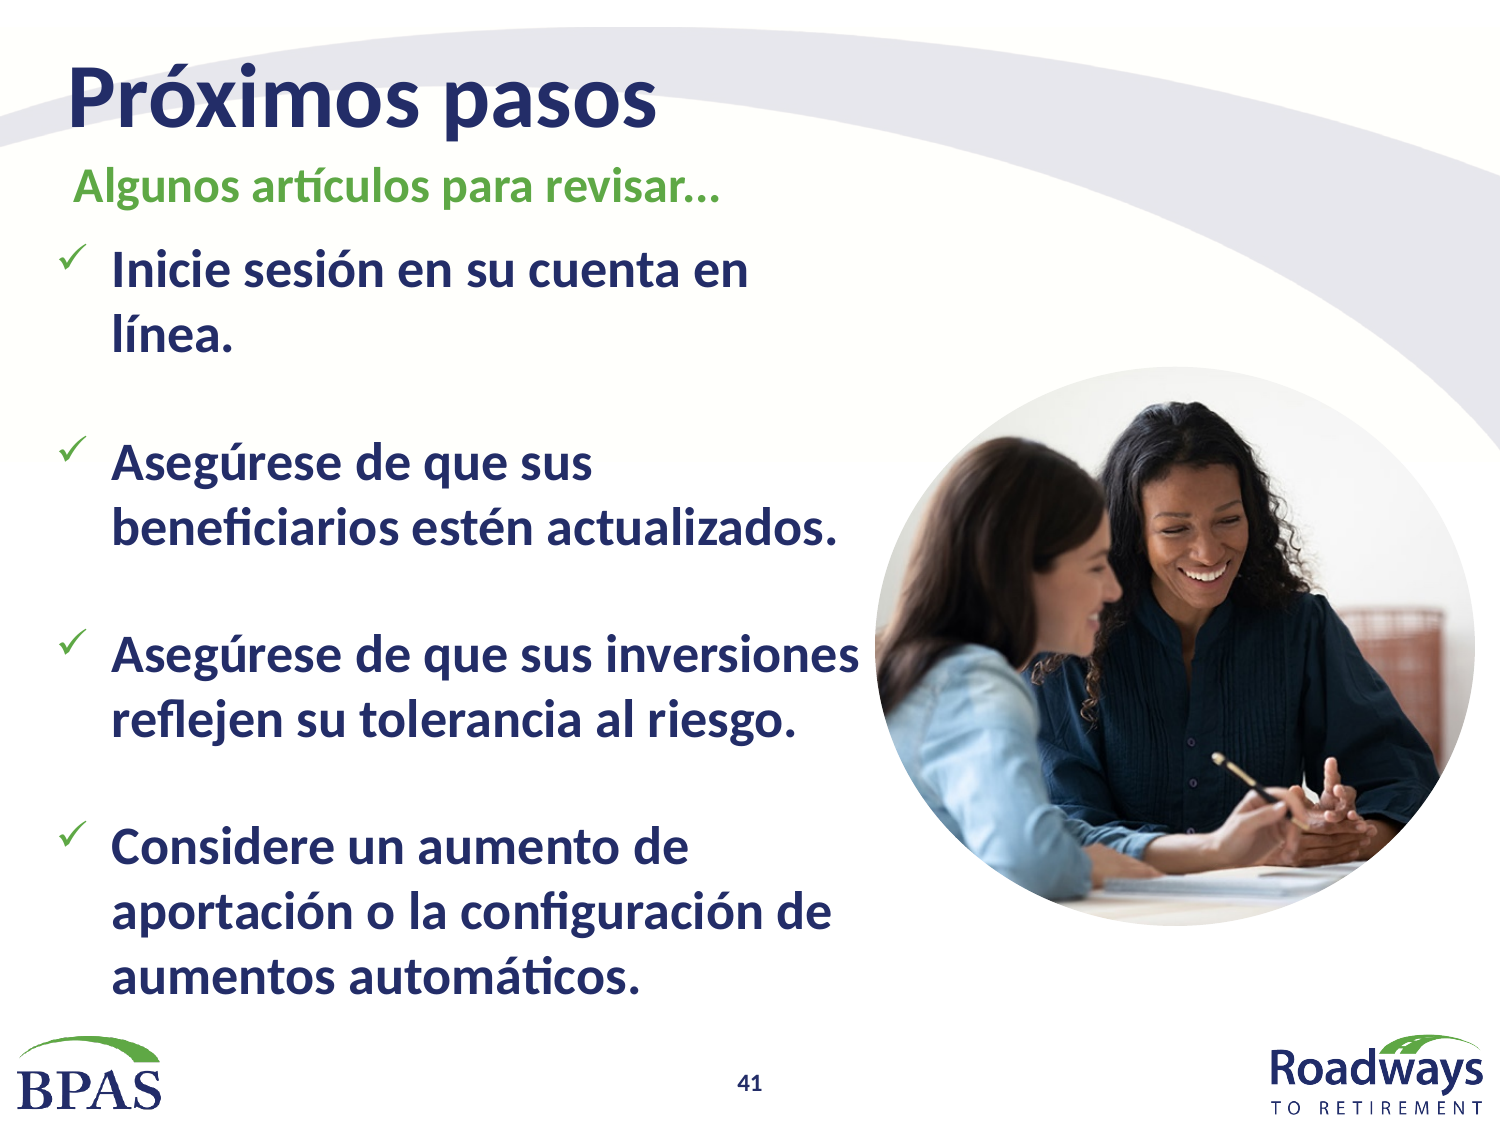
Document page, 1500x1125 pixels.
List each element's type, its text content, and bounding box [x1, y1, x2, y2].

title Próximos pasos [53, 28, 1175, 177]
slide_number 41 [712, 1063, 788, 1100]
picture [874, 366, 1476, 927]
picture [1267, 1032, 1487, 1117]
text_box Algunos artículos para revisar... [73, 152, 1500, 217]
picture [13, 1033, 164, 1112]
text_box Inicie sesión en su cuenta en línea. Asegúrese de que sus beneficiarios estén actualizados. Asegúrese de que sus inversiones reflejen su tolerancia al riesgo. Considere un aumento de aportación o la configuración de aumentos automáticos. [40, 226, 894, 1013]
